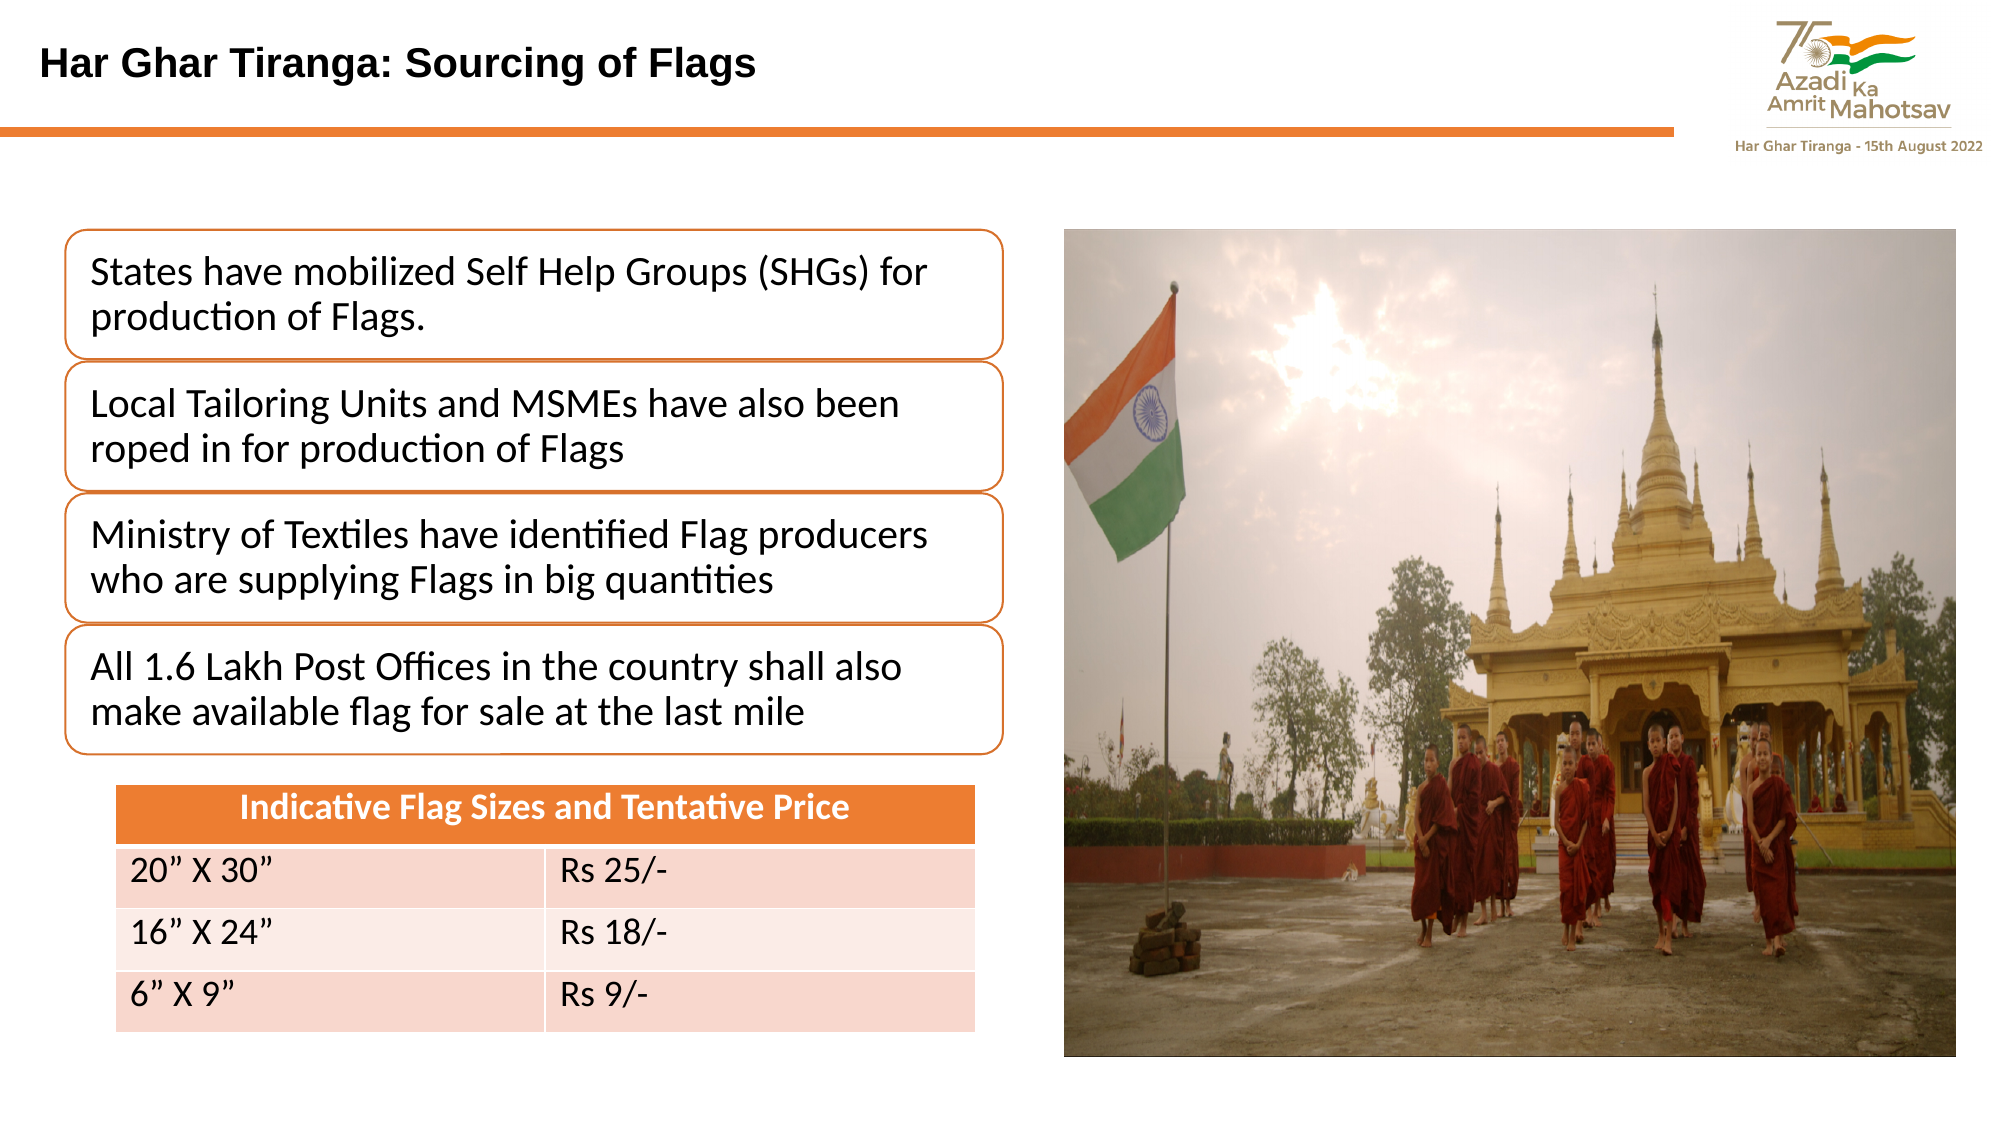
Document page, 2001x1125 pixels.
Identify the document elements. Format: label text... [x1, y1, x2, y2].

table_header Indicative Flag Sizes and Tentative Price [116, 785, 975, 844]
table_cell 16” X 24” [116, 909, 544, 970]
picture [1064, 229, 1956, 1057]
text_box Har Ghar Tiranga: Sourcing of Flags [24, 33, 1727, 105]
table_cell Rs 25/- [546, 849, 975, 908]
table_cell 6” X 9” [116, 972, 544, 1032]
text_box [65, 229, 1003, 755]
picture [1727, 2, 1991, 166]
table_cell Rs 18/- [546, 909, 975, 970]
table_cell 20” X 30” [116, 849, 544, 908]
table_cell Rs 9/- [546, 972, 975, 1032]
